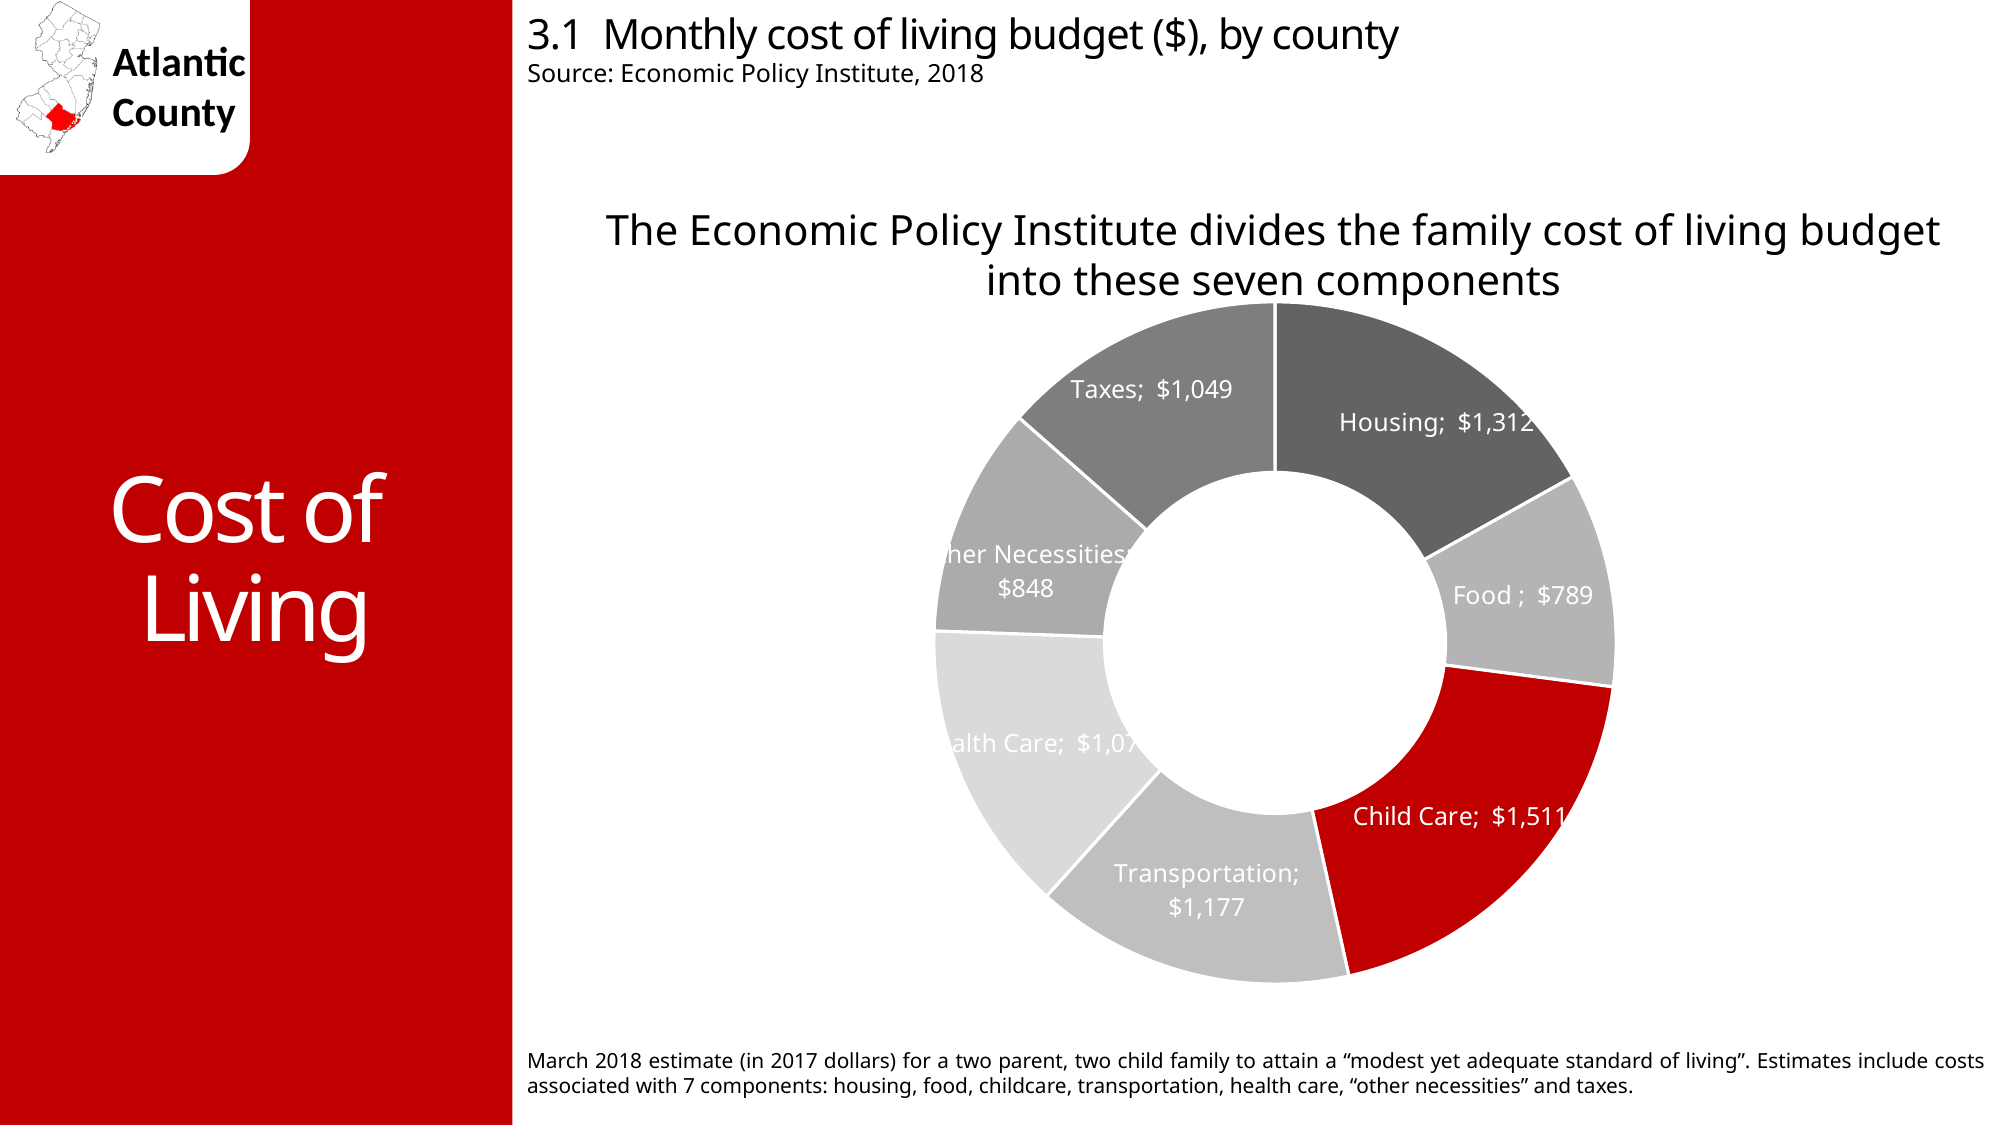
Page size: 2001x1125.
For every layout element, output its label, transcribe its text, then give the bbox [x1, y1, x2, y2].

text_box March 2018 estimate (in 2017 dollars) for a two parent, two child family to attain a “modest yet adequate standard of living”. Estimates include costs associated with 7 components: housing, food, childcare, transportation, health care, “other necessities” and taxes. [512, 1021, 2000, 1125]
text_box Cost of Living [0, 112, 513, 1013]
text_box 3.1 Monthly cost of living budget ($), by county [512, 0, 1992, 65]
text_box The Economic Policy Institute divides the family cost of living budget into these seven components [584, 196, 1963, 312]
text_box Source: Economic Policy Institute, 2018 [512, 50, 1891, 95]
chart [749, 287, 1788, 1008]
picture [16, 1, 100, 112]
